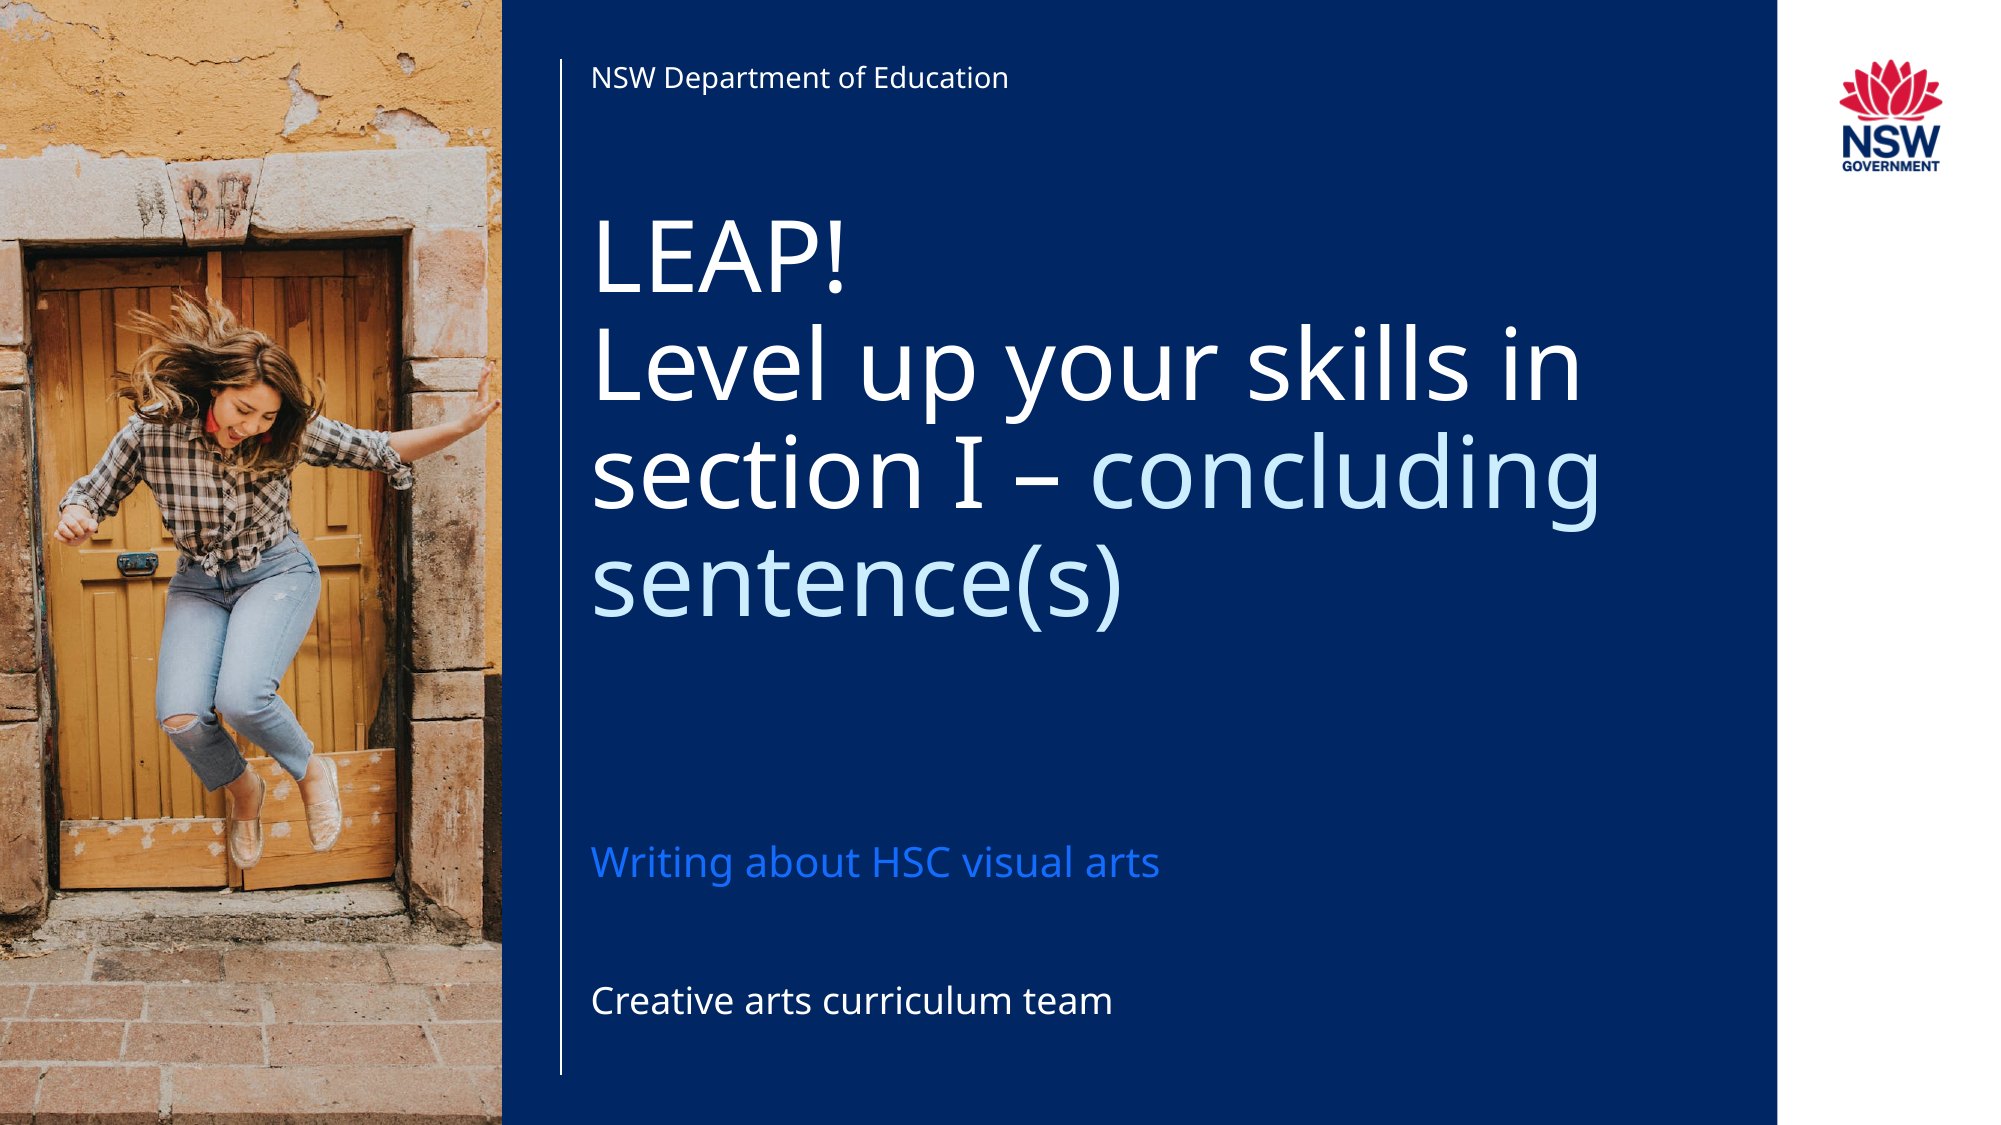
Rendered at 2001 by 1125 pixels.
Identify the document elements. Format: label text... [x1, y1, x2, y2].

list Creative arts curriculum team [590, 956, 1182, 1022]
picture [0, 0, 502, 1125]
list Writing about HSC visual arts [590, 696, 1731, 886]
title LEAP! Level up your skills in section I – concluding sentence(s) [590, 206, 1731, 650]
picture [1839, 59, 1943, 172]
footer NSW Department of Education [590, 59, 1182, 172]
